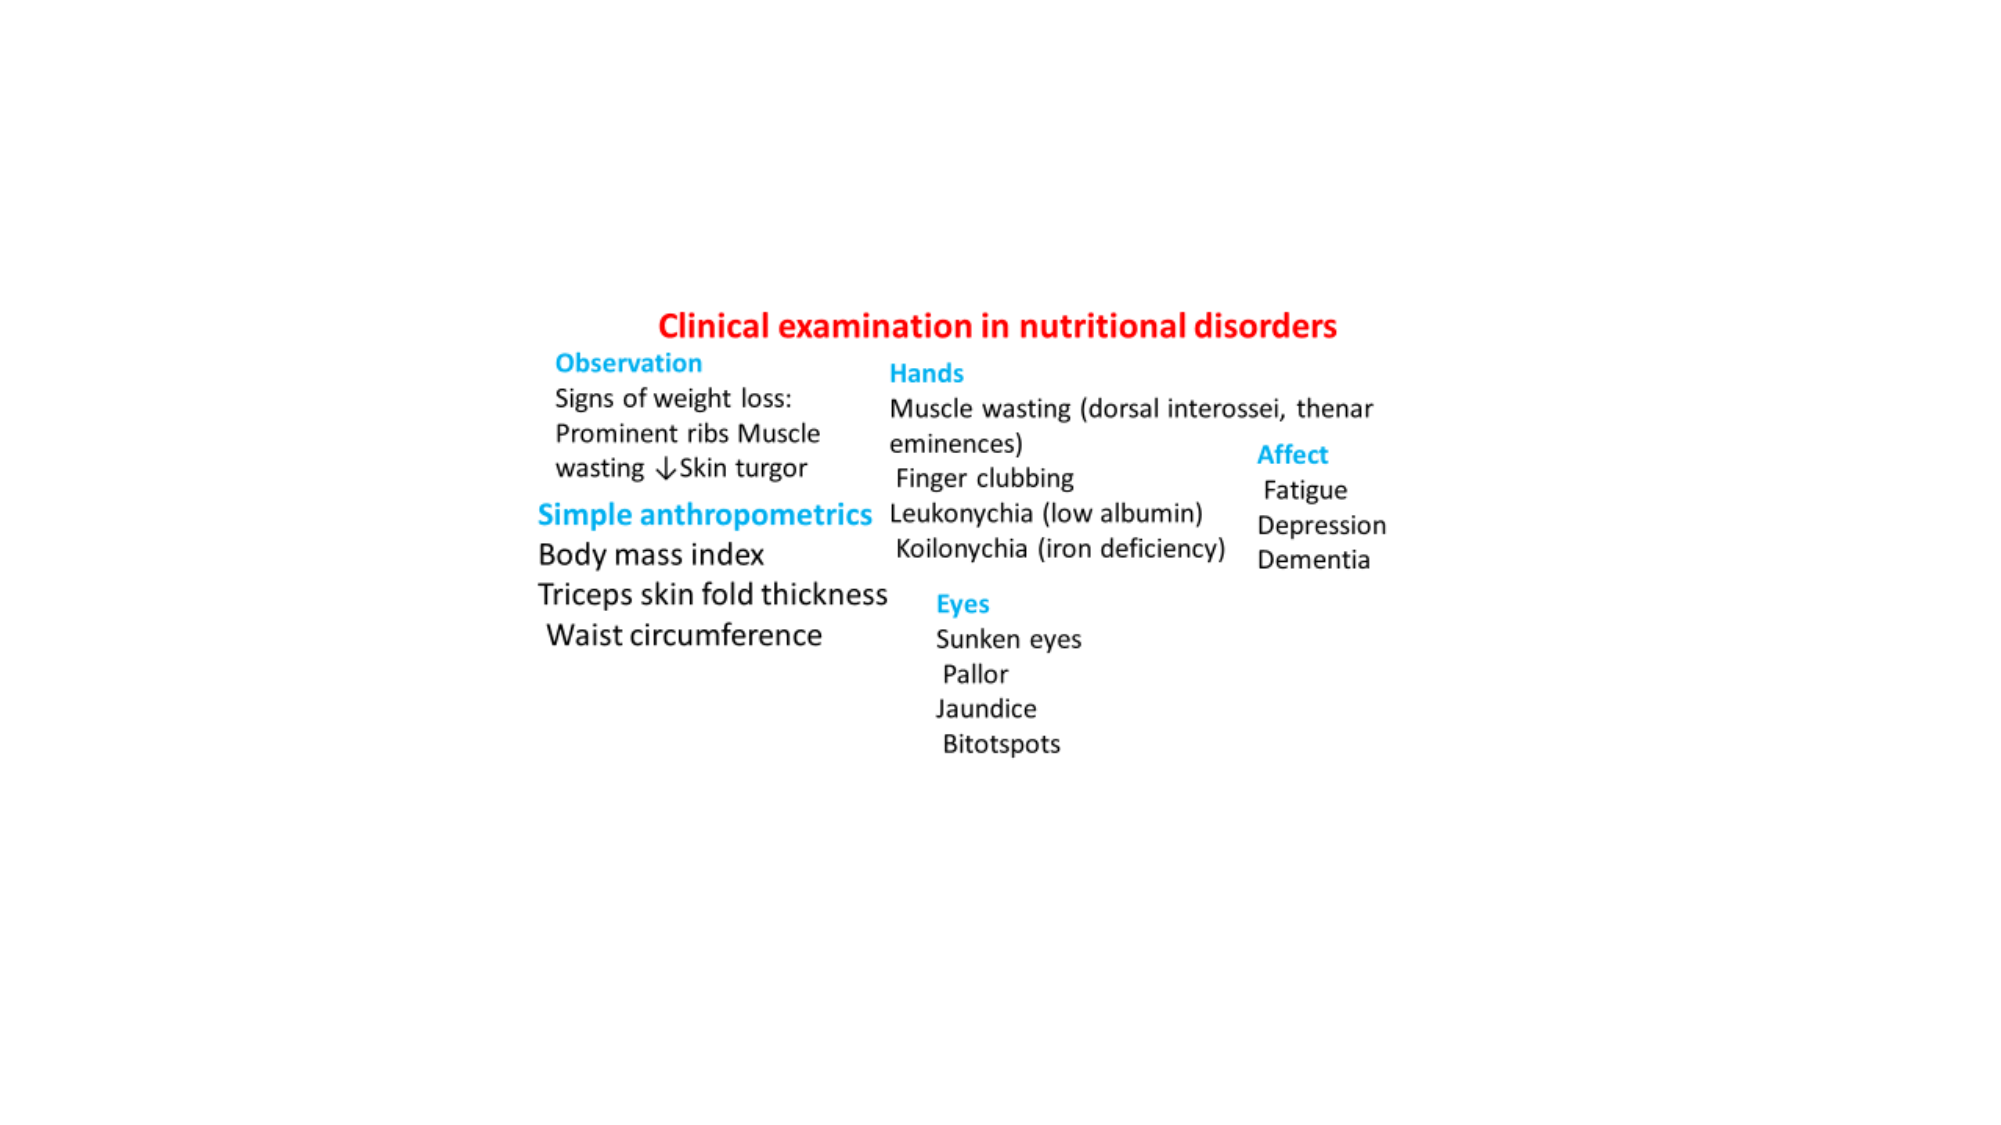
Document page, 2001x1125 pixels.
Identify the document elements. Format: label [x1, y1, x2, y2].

picture [499, 281, 1501, 844]
